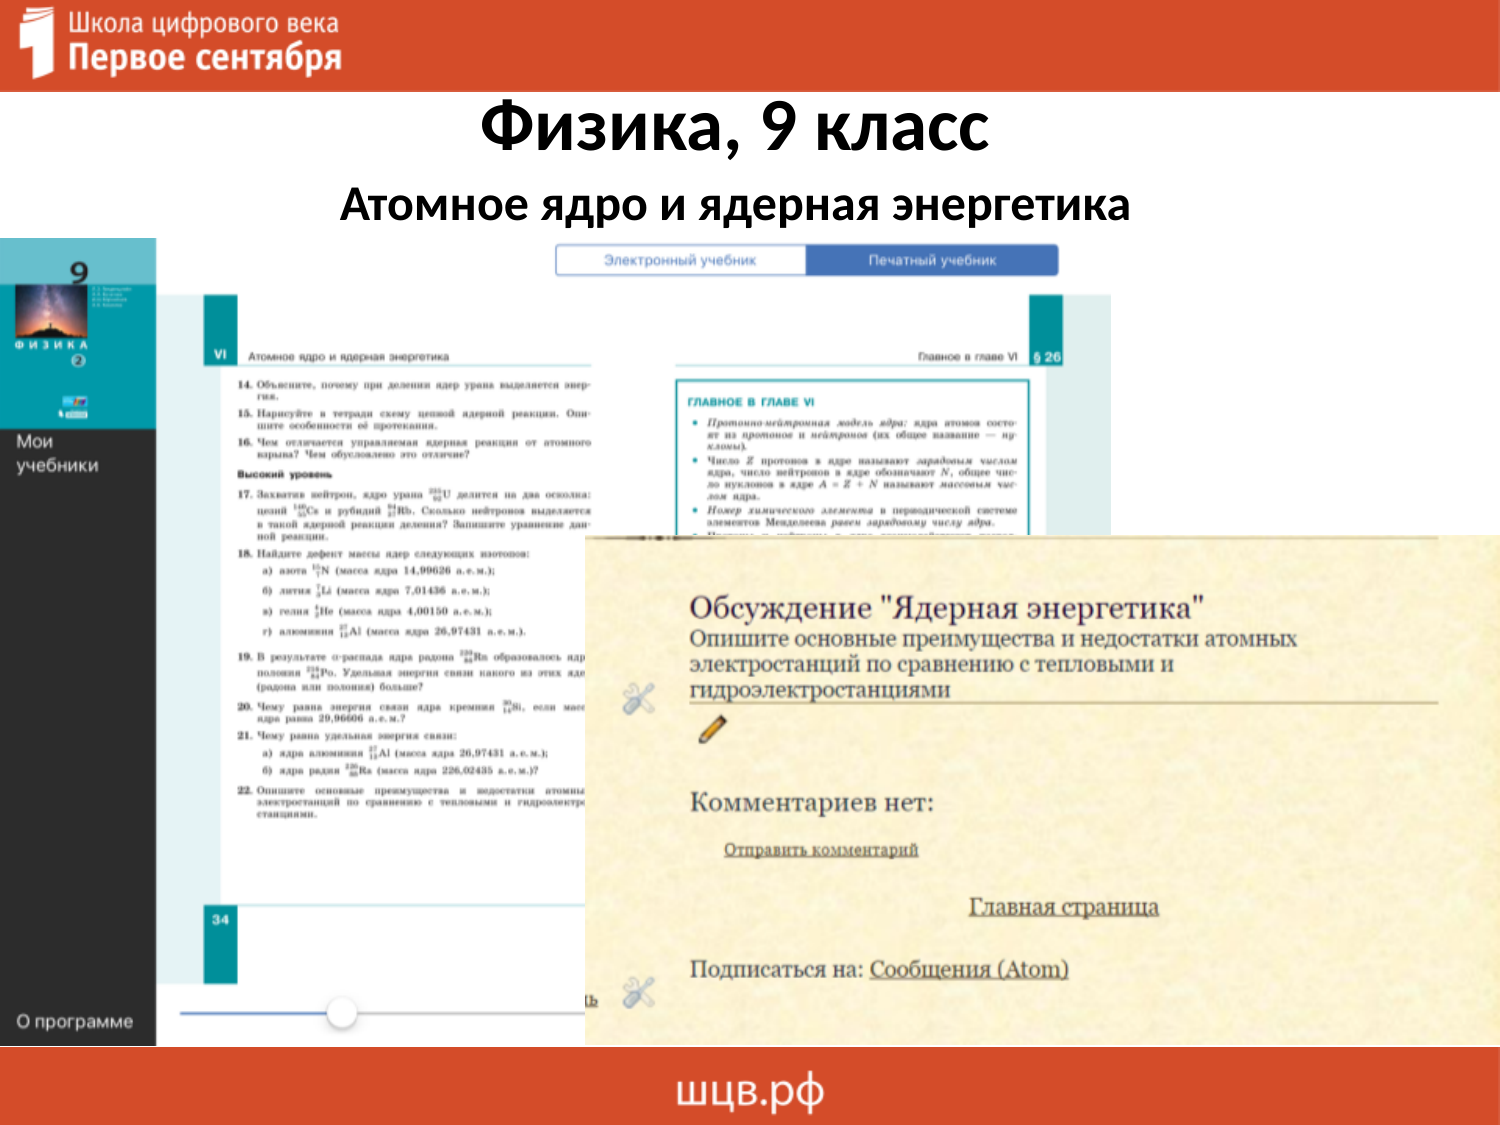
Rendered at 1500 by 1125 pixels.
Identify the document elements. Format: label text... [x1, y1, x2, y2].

picture [0, 238, 1500, 1125]
picture [0, 0, 1500, 92]
title Физика, 9 класс Атомное ядро и ядерная энергетика [132, 71, 1340, 259]
